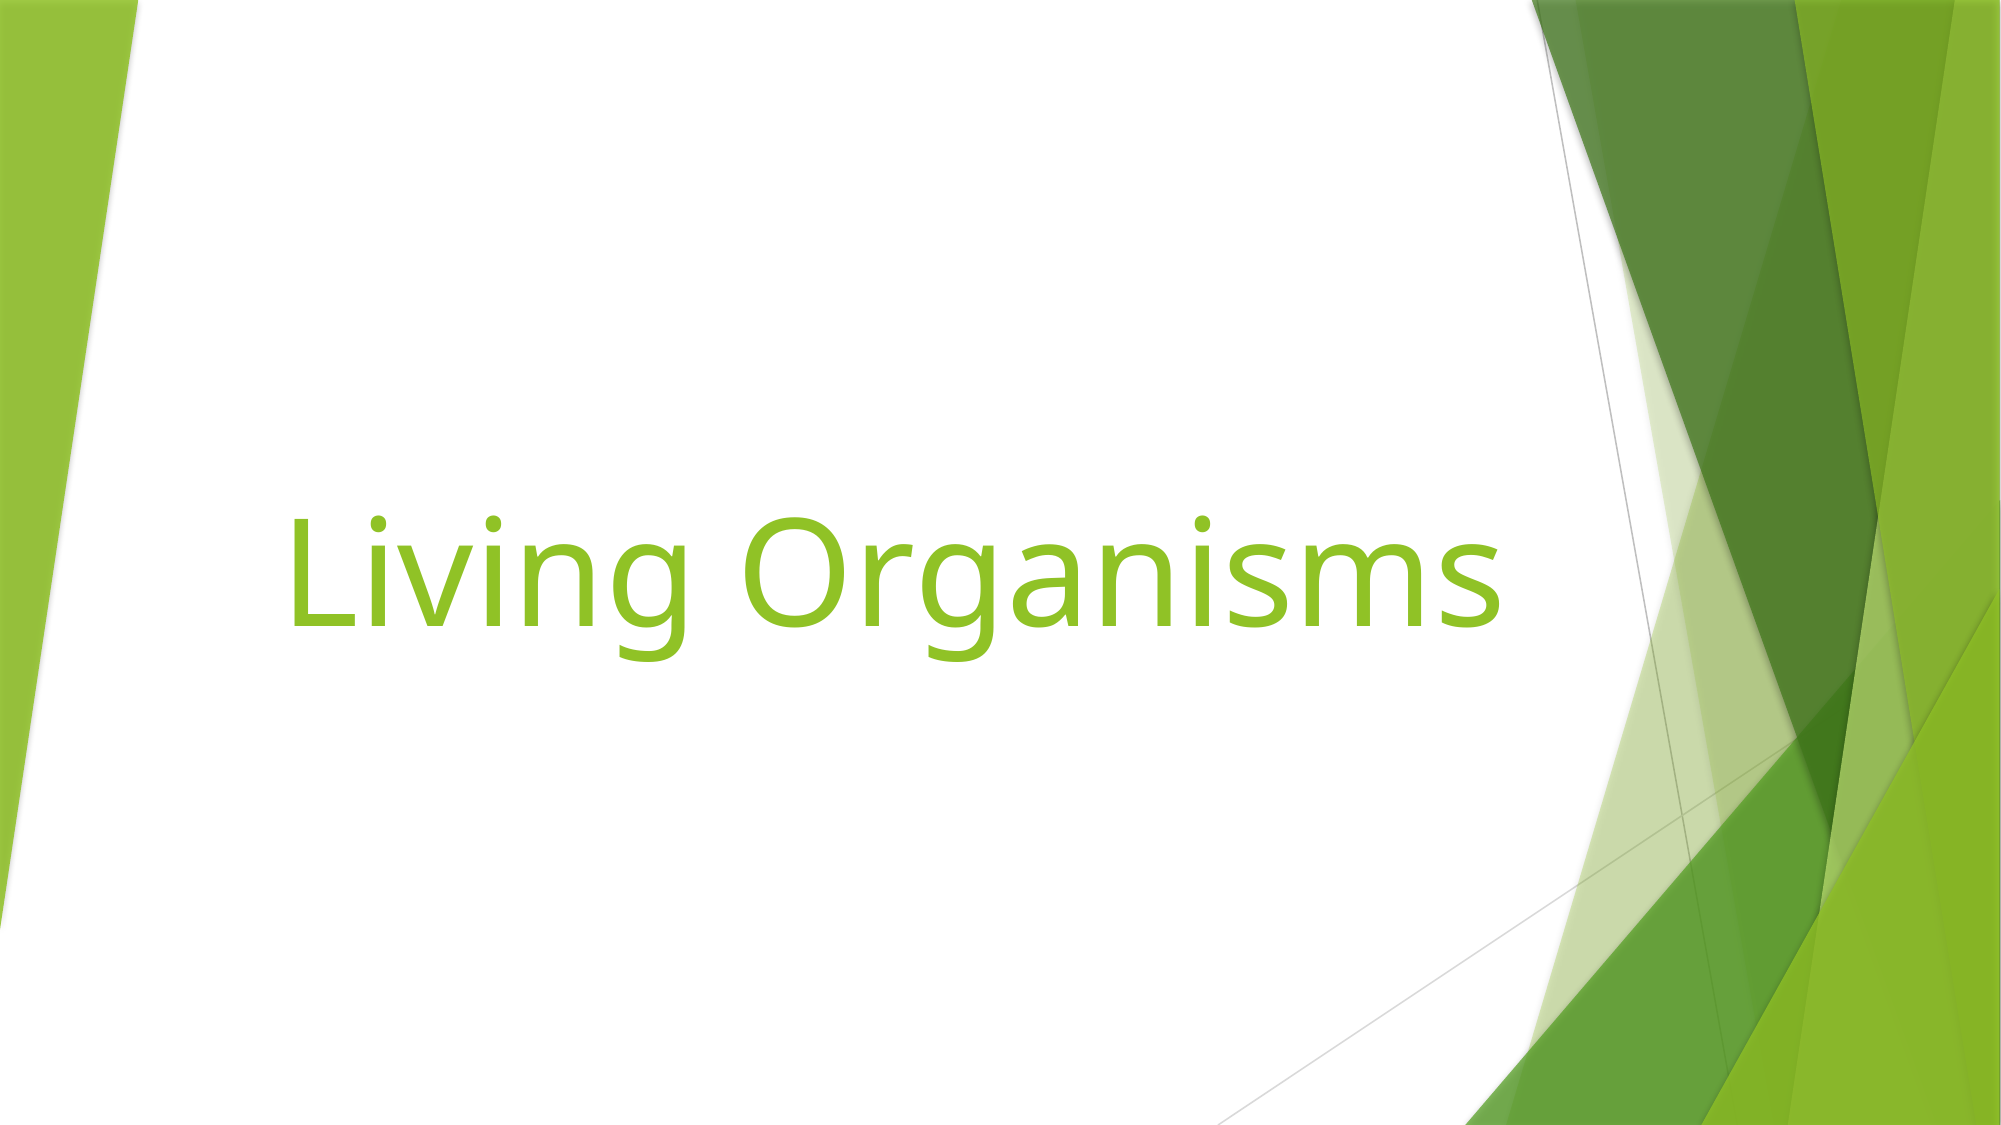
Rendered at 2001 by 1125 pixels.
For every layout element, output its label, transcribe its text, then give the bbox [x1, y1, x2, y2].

title Living Organisms [247, 394, 1522, 665]
